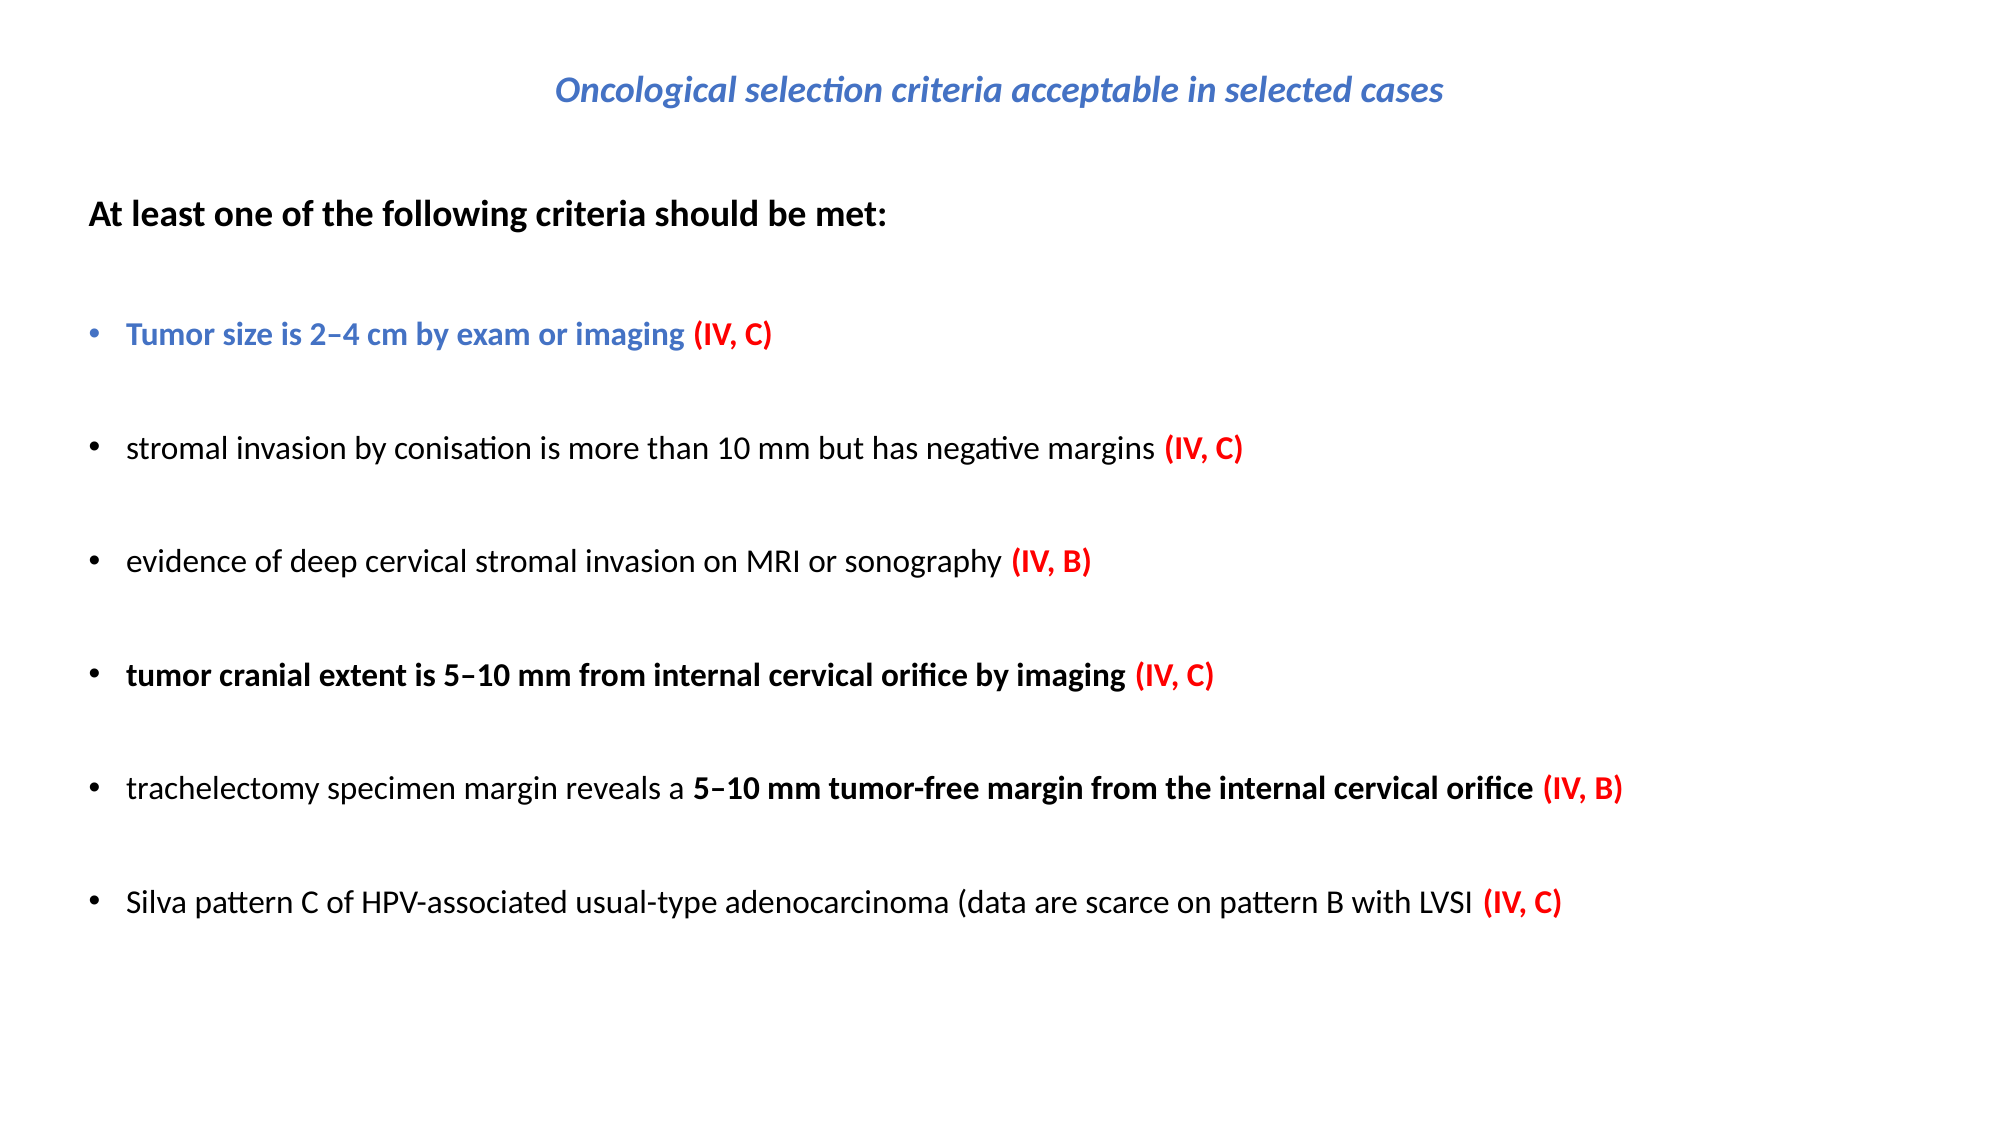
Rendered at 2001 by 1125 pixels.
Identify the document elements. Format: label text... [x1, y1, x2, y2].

list At least one of the following criteria should be met: Tumor size is 2–4 cm by exam or imaging (IV, C) stromal invasion by conisation is more than 10 mm but has negative margins (IV, C) evidence of deep cervical stromal invasion on MRI or sonography (IV, B) tumor cranial extent is 5–10 mm from internal cervical orifice by imaging (IV, C) trachelectomy specimen margin reveals a 5–10 mm tumor-free margin from the internal cervical orifice (IV, B) Silva pattern C of HPV-associated usual-type adenocarcinoma (data are scarce on pattern B with LVSI (IV, C) [73, 186, 1922, 1070]
title Oncological selection criteria acceptable in selected cases [137, 55, 1863, 126]
